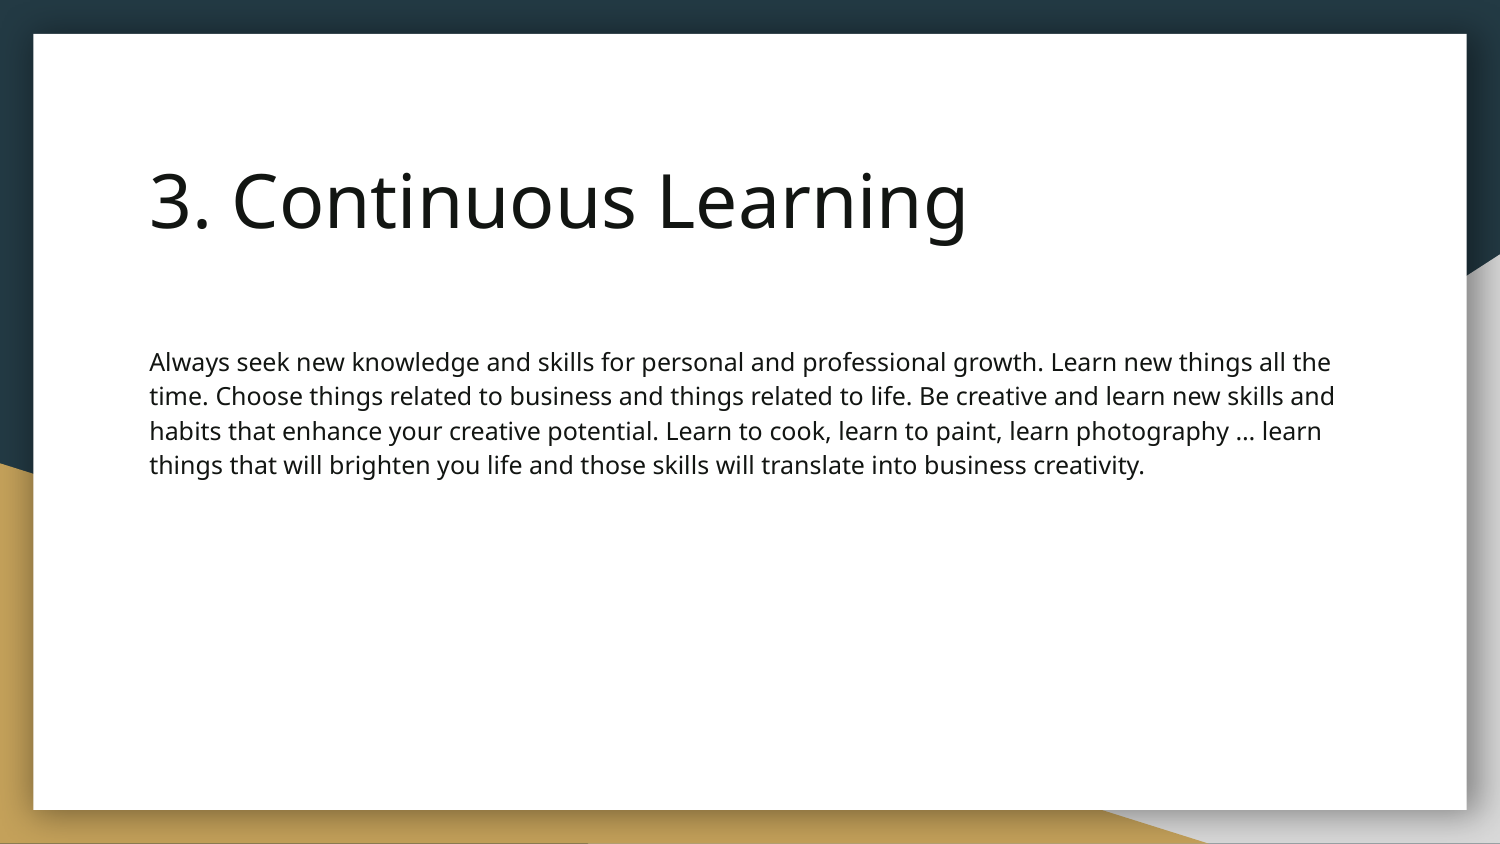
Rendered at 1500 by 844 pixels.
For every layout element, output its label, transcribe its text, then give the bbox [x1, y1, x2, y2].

title 3. Continuous Learning [134, 138, 1366, 296]
list Always seek new knowledge and skills for personal and professional growth. Learn new things all the time. Choose things related to business and things related to life. Be creative and learn new skills and habits that enhance your creative potential. Learn to cook, learn to paint, learn photography … learn things that will brighten you life and those skills will translate into business creativity. [134, 326, 1366, 729]
